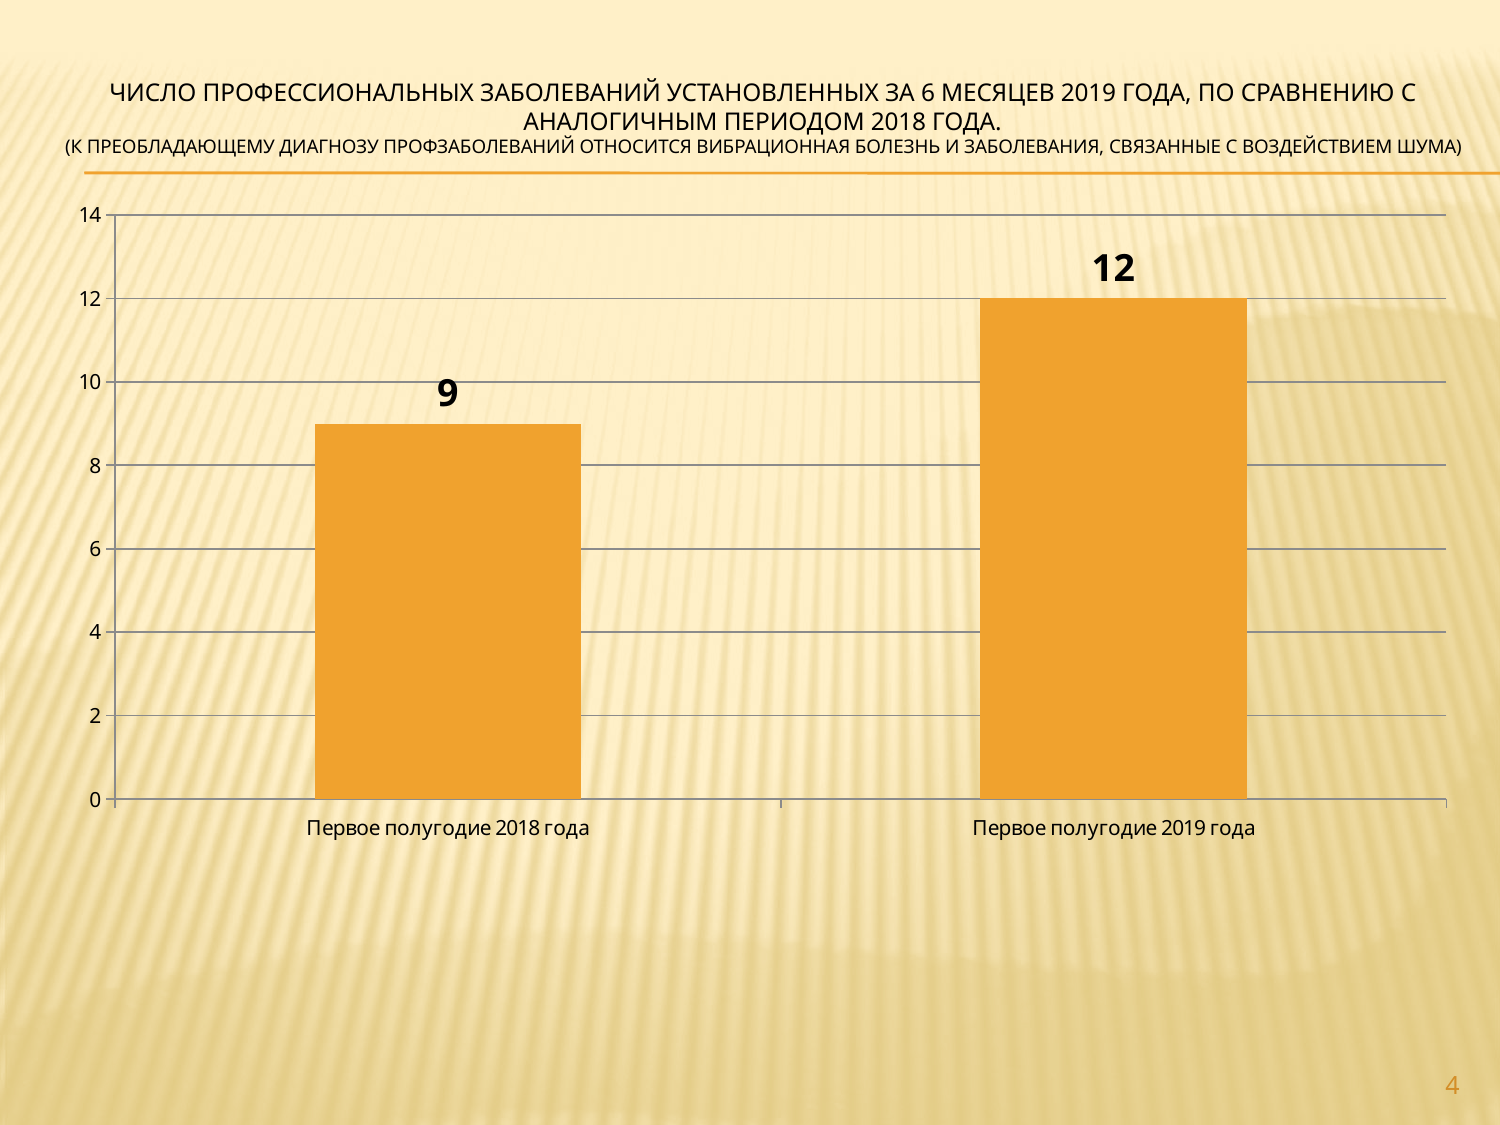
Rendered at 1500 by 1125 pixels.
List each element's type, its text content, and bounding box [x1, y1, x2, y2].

slide_number 4 [1350, 1061, 1475, 1103]
title Число профессиональных заболеваний установленных за 6 месяцев 2019 года, по сравнению с аналогичным периодом 2018 года. (к преобладающему диагнозу профзаболеваний относится вибрационная болезнь и заболевания, связанные с воздействием шума) [50, 58, 1475, 176]
chart [49, 187, 1476, 856]
